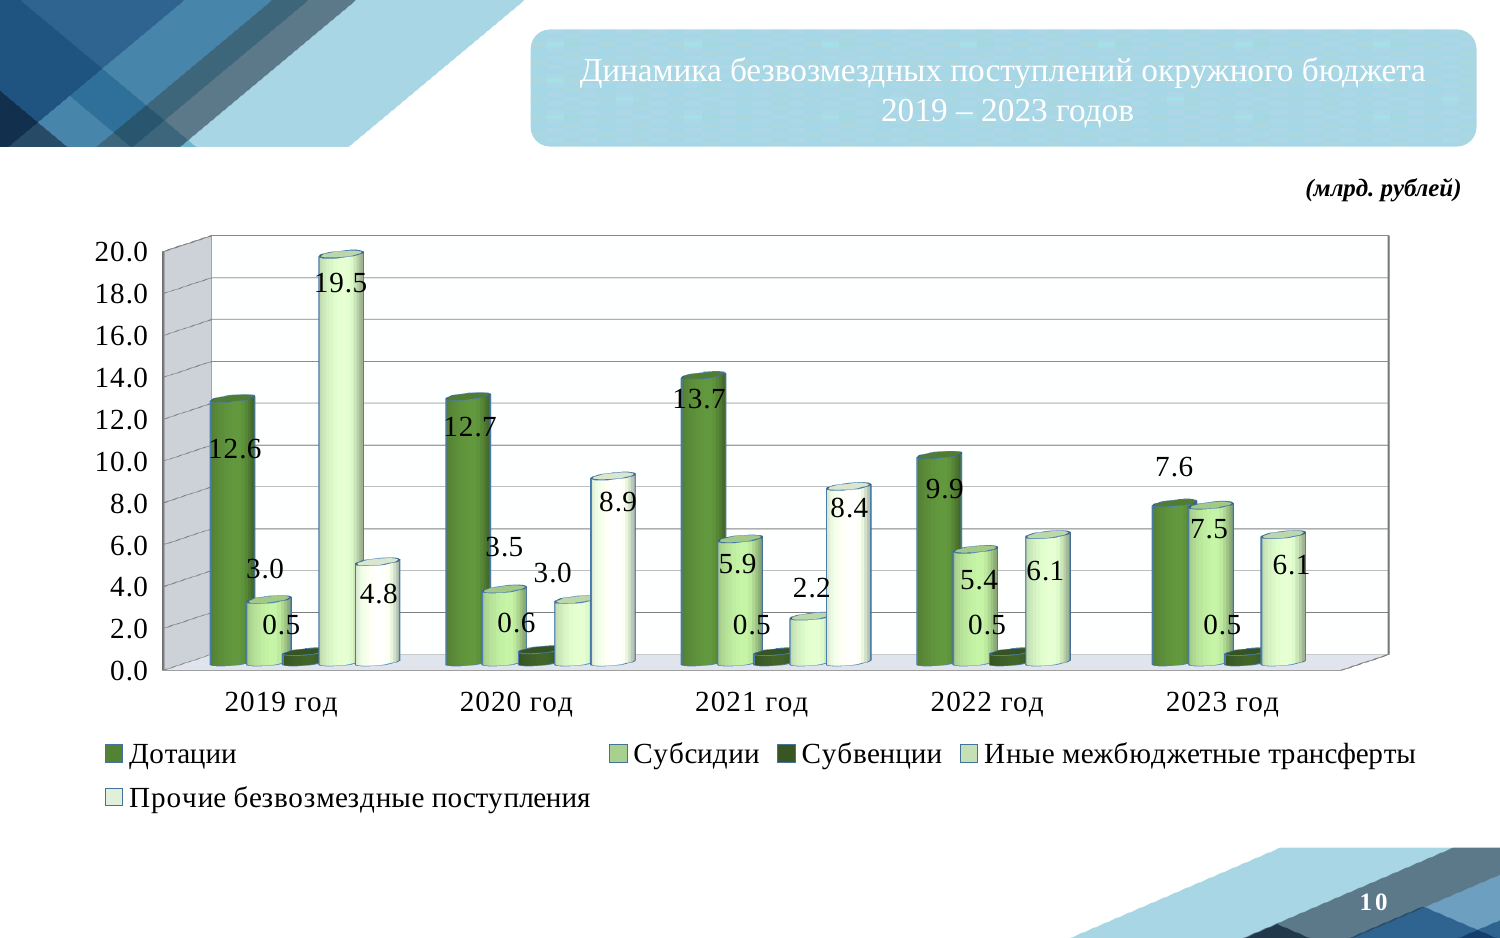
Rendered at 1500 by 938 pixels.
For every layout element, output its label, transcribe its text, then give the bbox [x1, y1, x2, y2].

text_box (млрд. рублей) [1181, 164, 1477, 209]
picture [0, 0, 1500, 938]
text_box Динамика безвозмездных поступлений окружного бюджета 2019 – 2023 годов [529, 28, 1478, 148]
chart [38, 188, 1428, 824]
slide_number 10 [1065, 875, 1403, 926]
